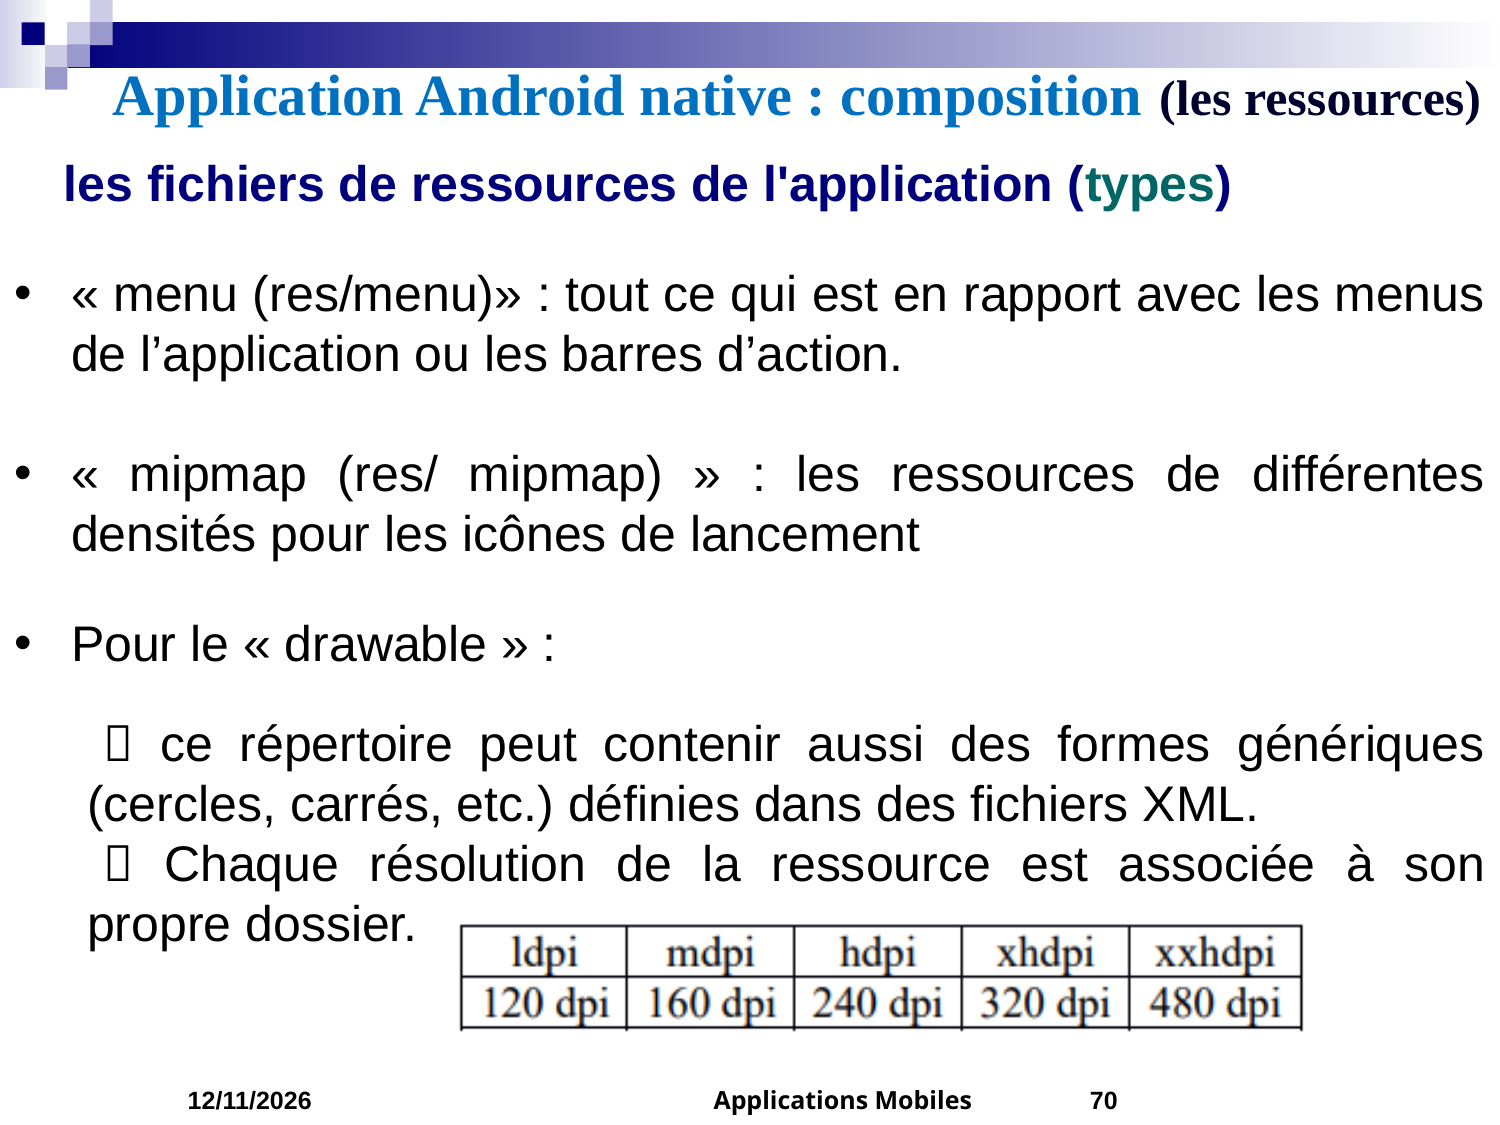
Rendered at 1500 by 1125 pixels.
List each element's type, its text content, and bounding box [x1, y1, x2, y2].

text_box « menu (res/menu)» : tout ce qui est en rapport avec les menus de l’application ou les barres d’action. « mipmap (res/ mipmap) » : les ressources de différentes densités pour les icônes de lancement Pour le « drawable » :  ce répertoire peut contenir aussi des formes génériques (cercles, carrés, etc.) définies dans des fichiers XML.  Chaque résolution de la ressource est associée à son propre dossier. [0, 254, 1500, 1020]
footer Applications Mobiles [512, 1060, 988, 1123]
text_box les fichiers de ressources de l'application (types) [48, 144, 1258, 219]
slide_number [74, 1043, 426, 1123]
picture [454, 907, 1318, 1051]
slide_number 70 [1074, 1043, 1426, 1123]
text_box Application Android native : composition (les ressources) [97, 16, 1500, 169]
